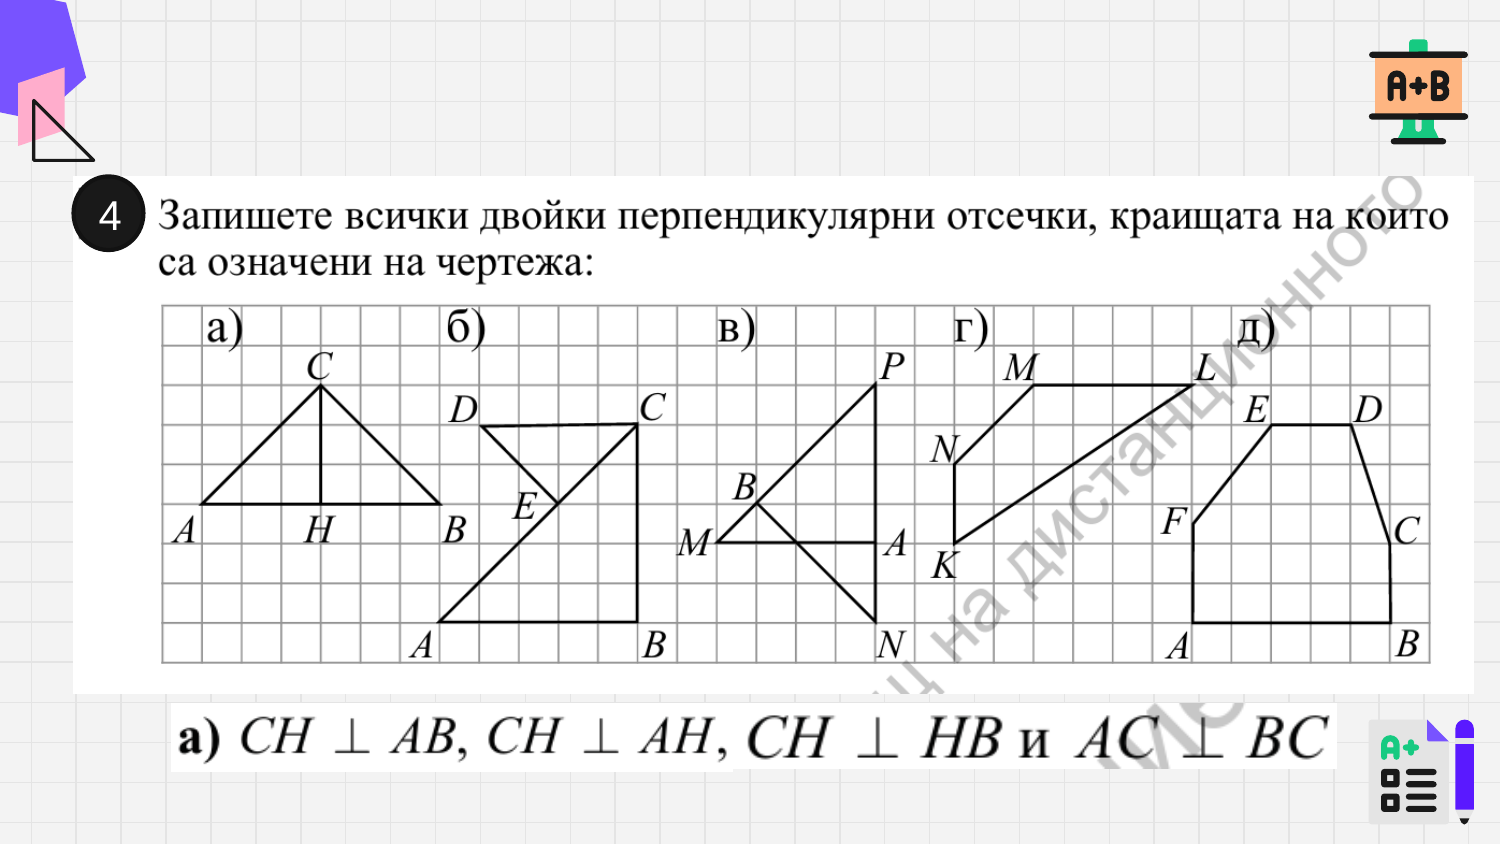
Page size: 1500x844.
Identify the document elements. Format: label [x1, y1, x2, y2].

picture [73, 176, 1475, 695]
text_box [1368, 39, 1469, 145]
text_box [1368, 719, 1475, 825]
picture [171, 702, 1337, 773]
